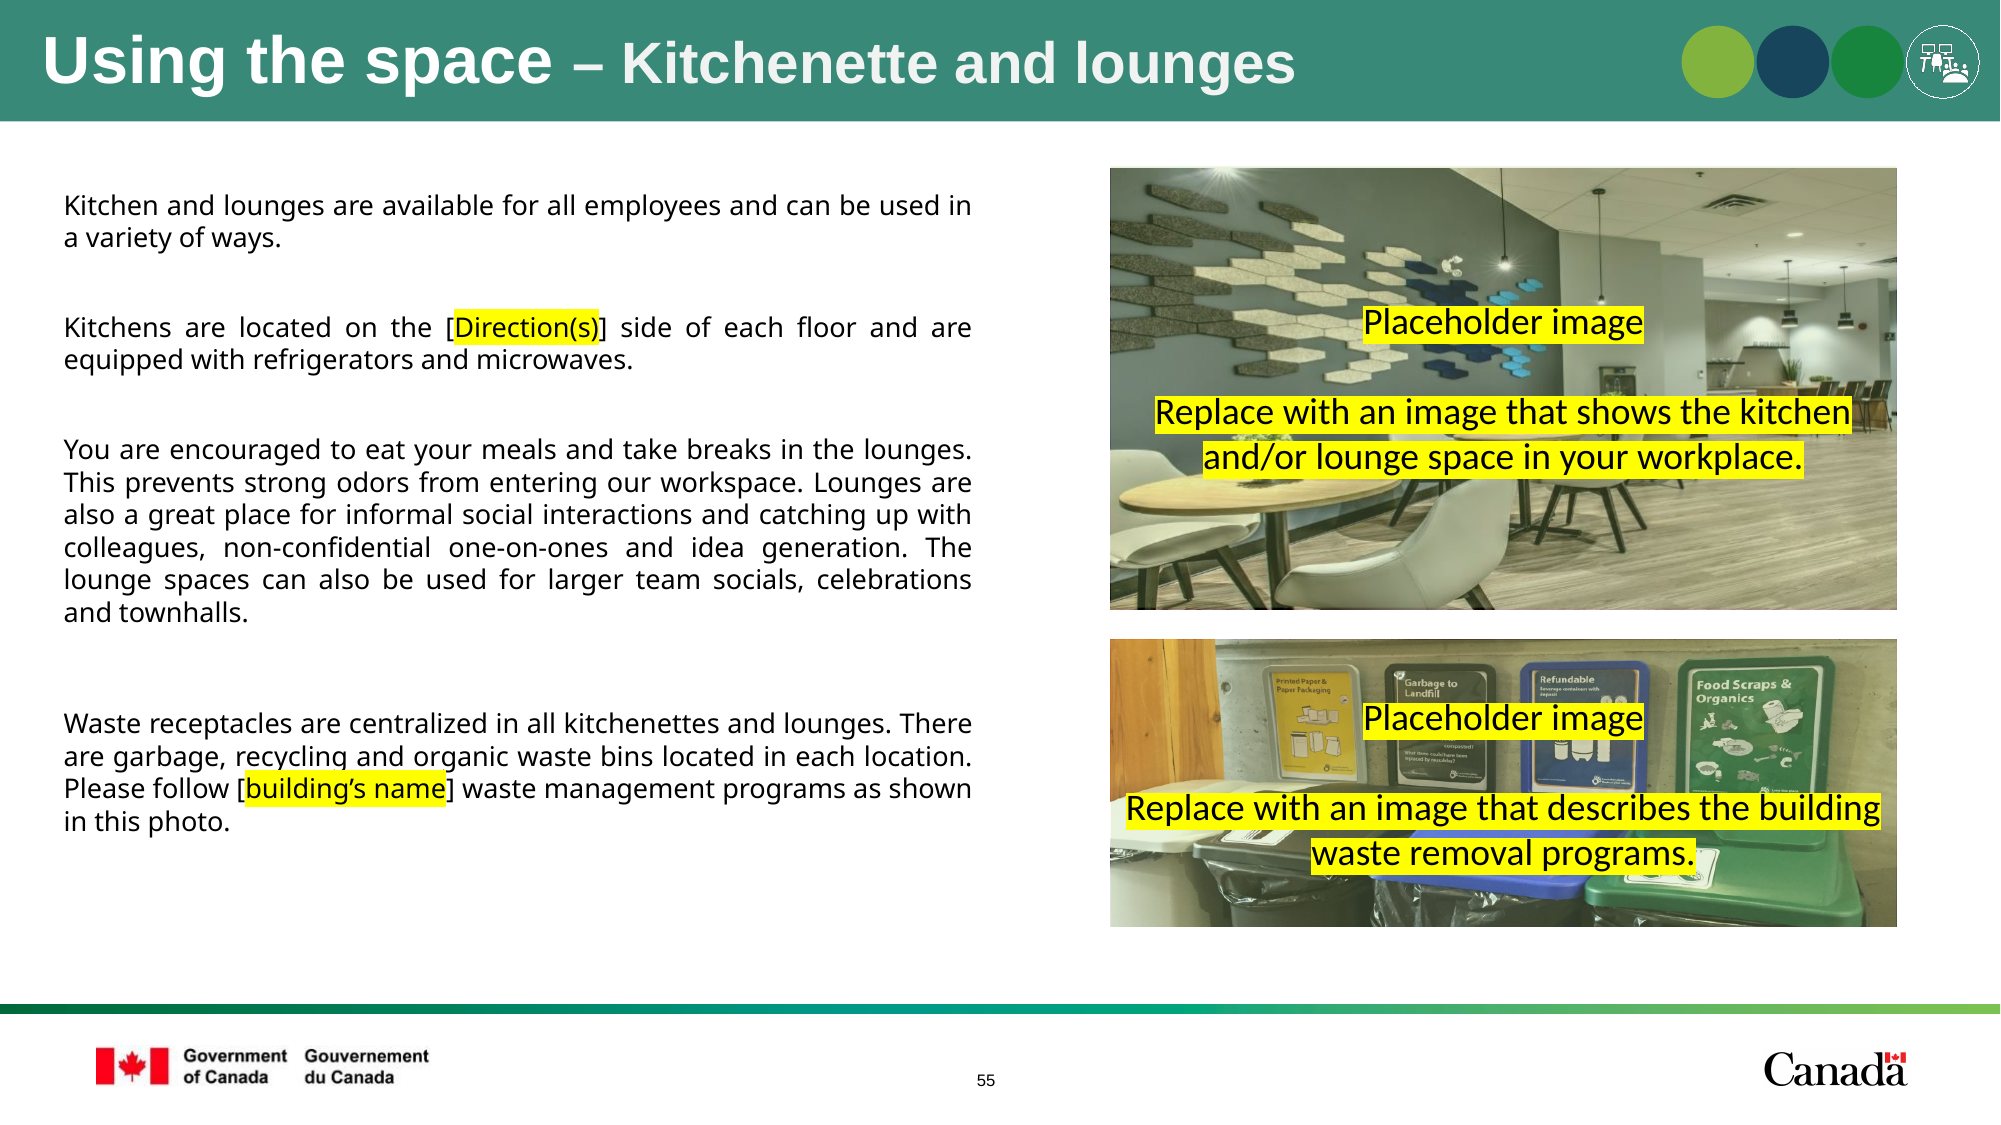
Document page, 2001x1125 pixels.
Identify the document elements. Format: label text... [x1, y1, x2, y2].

title Using the space – Kitchenette and lounges [27, 19, 1508, 115]
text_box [1917, 36, 1971, 90]
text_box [1110, 639, 1897, 927]
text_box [1110, 166, 1897, 610]
picture [0, 1004, 2001, 1014]
text_box Kitchen and lounges are available for all employees and can be used in a variety of ways. Kitchens are located on the [Direction(s)] side of each floor and are equipped with refrigerators and microwaves. You are encouraged to eat your meals and take breaks in the lounges. This prevents strong odors from entering our workspace. Lounges are also a great place for informal social interactions and catching up with colleagues, non-confidential one-on-ones and idea generation. The lounge spaces can also be used for larger team socials, celebrations and townhalls. [48, 180, 987, 636]
text_box Waste receptacles are centralized in all kitchenettes and lounges. There are garbage, recycling and organic waste bins located in each location. Please follow [building’s name] waste management programs as shown in this photo. [48, 699, 987, 844]
text_box [0, 0, 1652, 122]
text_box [1652, 0, 1994, 126]
text_box [1994, 0, 2000, 122]
picture [96, 1045, 431, 1087]
picture [1764, 1049, 1911, 1087]
